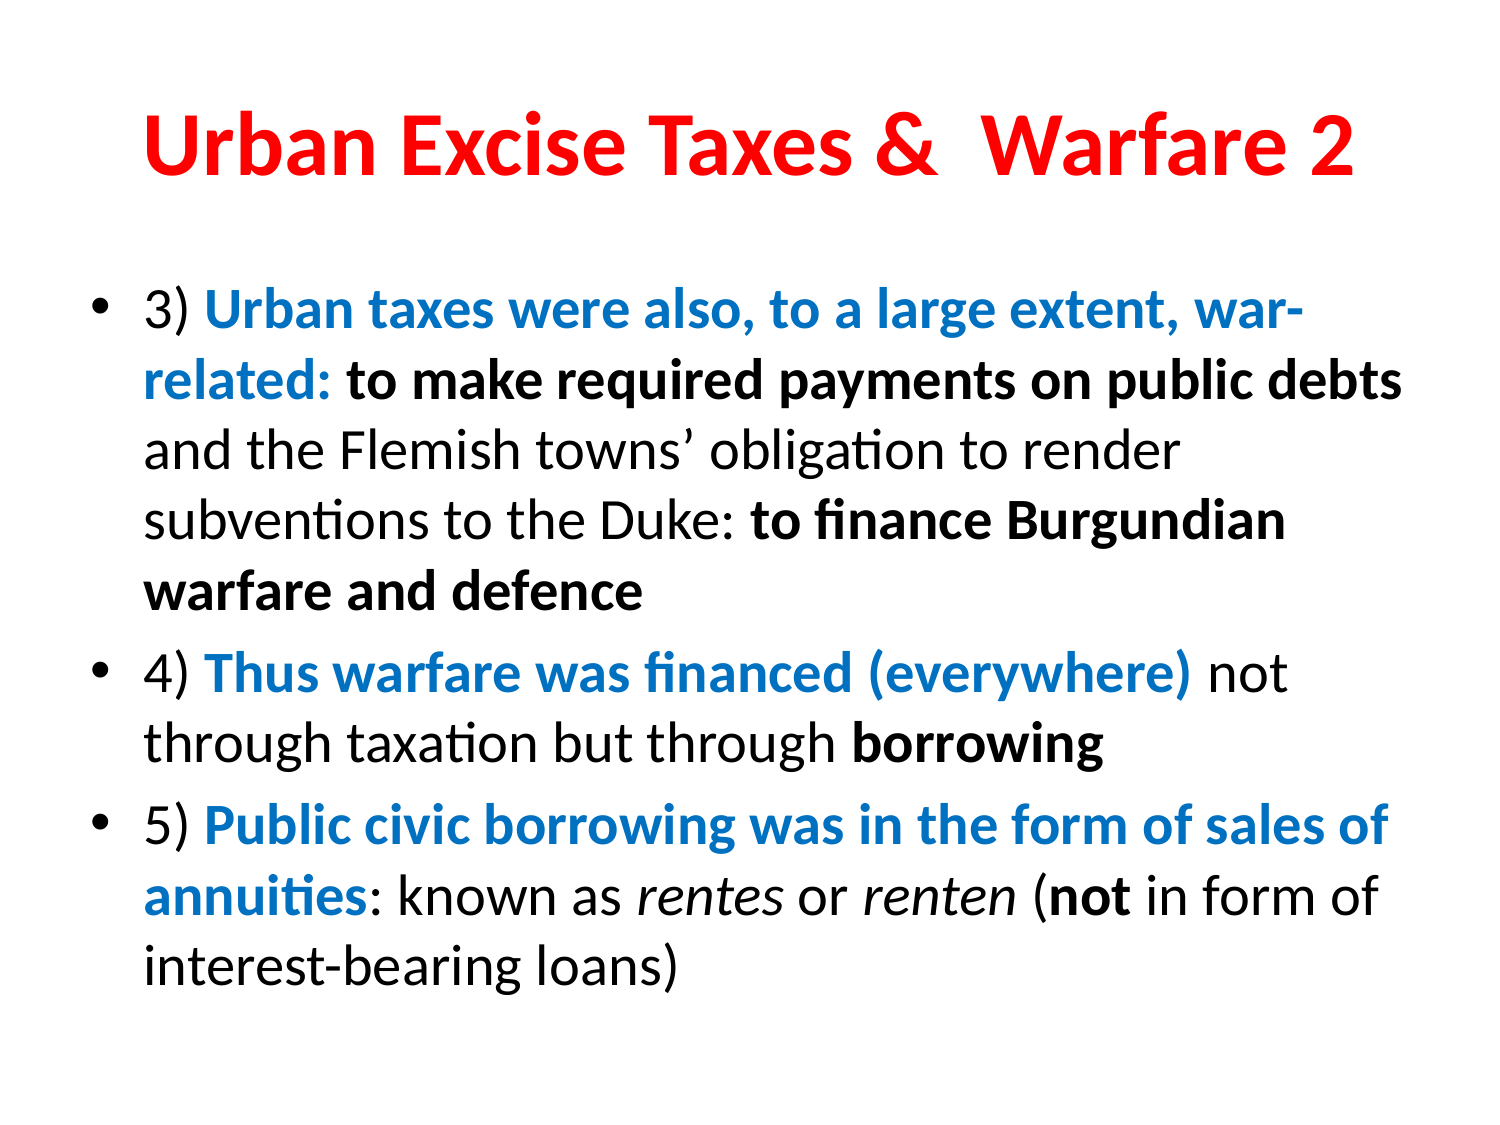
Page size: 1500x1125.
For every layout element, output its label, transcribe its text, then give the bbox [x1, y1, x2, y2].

list 3) Urban taxes were also, to a large extent, war-related: to make required payments on public debts and the Flemish towns’ obligation to render subventions to the Duke: to finance Burgundian warfare and defence 4) Thus warfare was financed (everywhere) not through taxation but through borrowing 5) Public civic borrowing was in the form of sales of annuities: known as rentes or renten (not in form of interest-bearing loans) [75, 262, 1425, 1005]
title Urban Excise Taxes & Warfare 2 [75, 45, 1425, 233]
